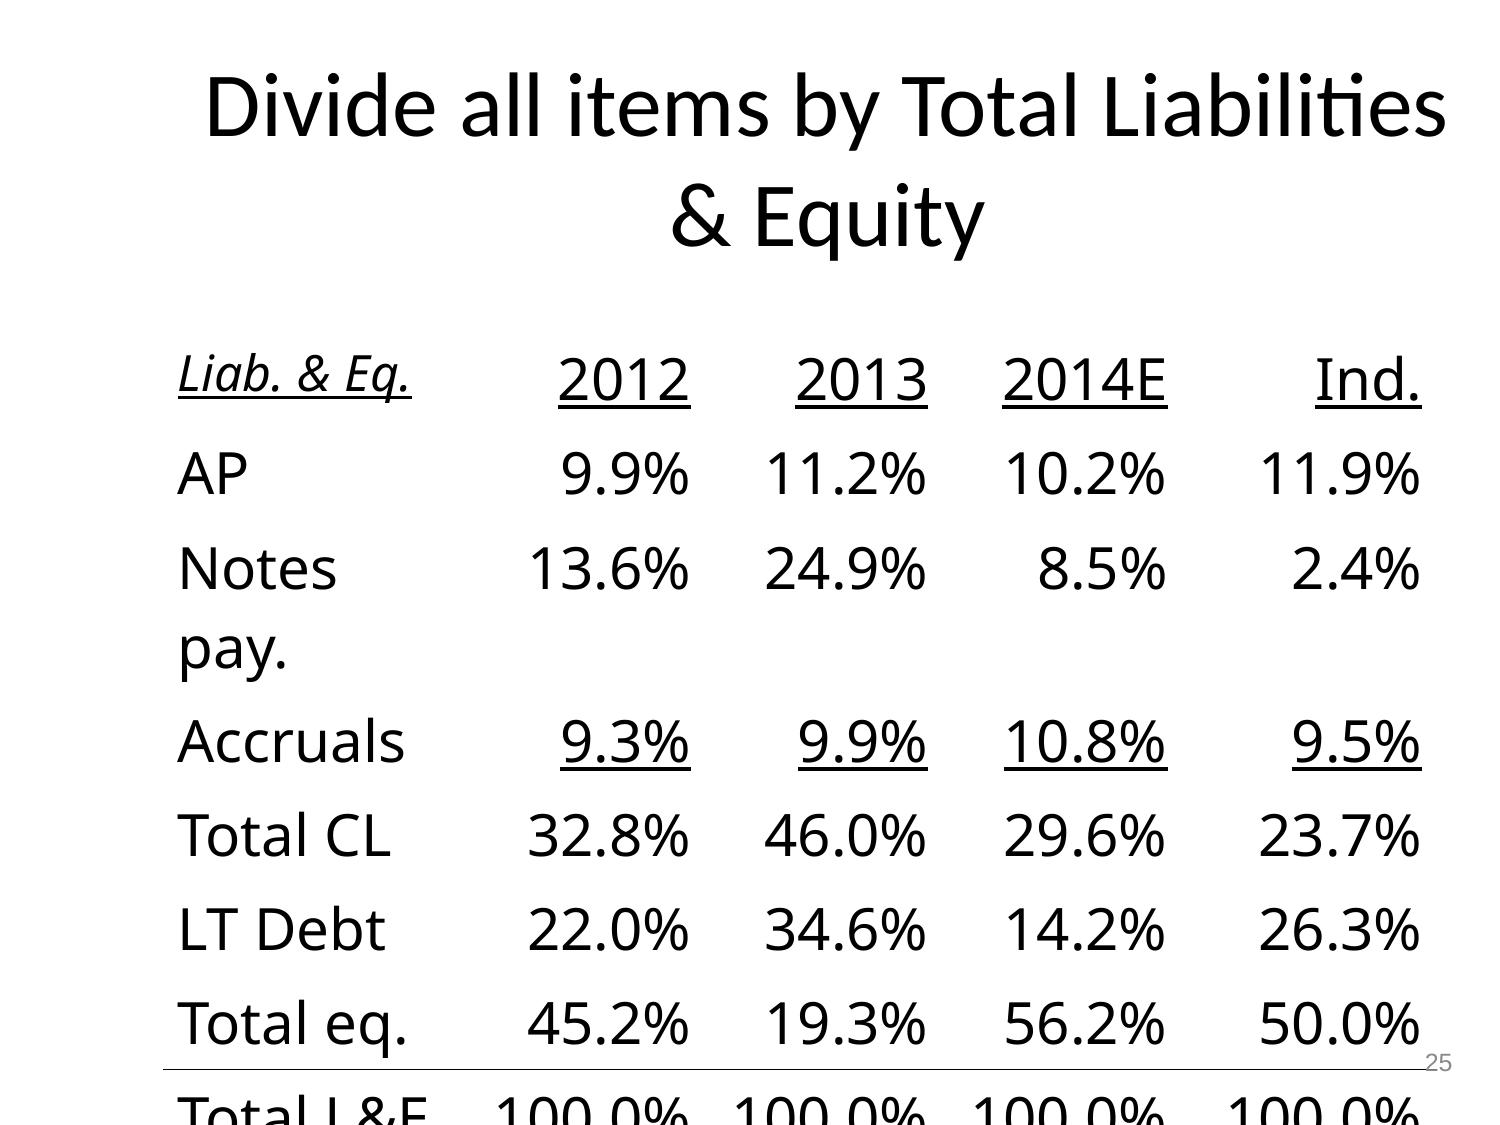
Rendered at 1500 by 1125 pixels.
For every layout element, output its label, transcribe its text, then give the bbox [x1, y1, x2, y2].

table_cell Total L&E [163, 1070, 466, 1125]
table_cell 100.0% [1182, 1100, 1437, 1125]
table_cell 29.6% [943, 787, 1182, 881]
table_cell 19.3% [706, 975, 943, 1069]
table_cell Accruals [163, 693, 466, 787]
table_cell Total CL [163, 787, 466, 881]
table_cell 10.8% [943, 693, 1182, 787]
table_cell Total eq. [163, 975, 466, 1069]
table_cell 100.0% [466, 1070, 706, 1125]
table_cell LT Debt [163, 881, 466, 975]
table_cell 8.5% [943, 519, 1182, 693]
table_cell 9.5% [1182, 693, 1437, 787]
table_cell 9.3% [466, 693, 706, 787]
table_cell 10.2% [943, 425, 1182, 519]
table_cell 2.4% [1182, 519, 1437, 693]
table_header Ind. [1182, 331, 1437, 425]
table_cell 50.0% [1182, 975, 1437, 1024]
table_header Liab. & Eq. [163, 331, 466, 425]
table_cell 9.9% [706, 693, 943, 787]
table_cell 46.0% [706, 787, 943, 881]
table_cell 100.0% [706, 1070, 943, 1125]
table_cell 14.2% [943, 881, 1182, 975]
table_cell 23.7% [1182, 787, 1437, 881]
table_header 2012 [466, 331, 706, 425]
table_cell 13.6% [466, 519, 706, 693]
table_cell Notes pay. [163, 519, 466, 693]
table_cell 45.2% [466, 975, 706, 1069]
title Divide all items by Total Liabilities & Equity [188, 35, 1468, 275]
table_cell 11.9% [1182, 425, 1437, 519]
table_header 2014E [943, 331, 1182, 425]
table_cell 56.2% [943, 975, 1182, 1069]
table_cell 11.2% [706, 425, 943, 519]
table_cell 26.3% [1182, 881, 1437, 975]
table_header 2013 [706, 331, 943, 425]
table_cell 22.0% [466, 881, 706, 975]
slide_number 25 [1155, 1024, 1468, 1100]
table_cell 34.6% [706, 881, 943, 975]
table_cell 32.8% [466, 787, 706, 881]
table_cell 24.9% [706, 519, 943, 693]
table_cell AP [163, 425, 466, 519]
table_cell 9.9% [466, 425, 706, 519]
table_cell 100.0% [943, 1070, 1182, 1125]
